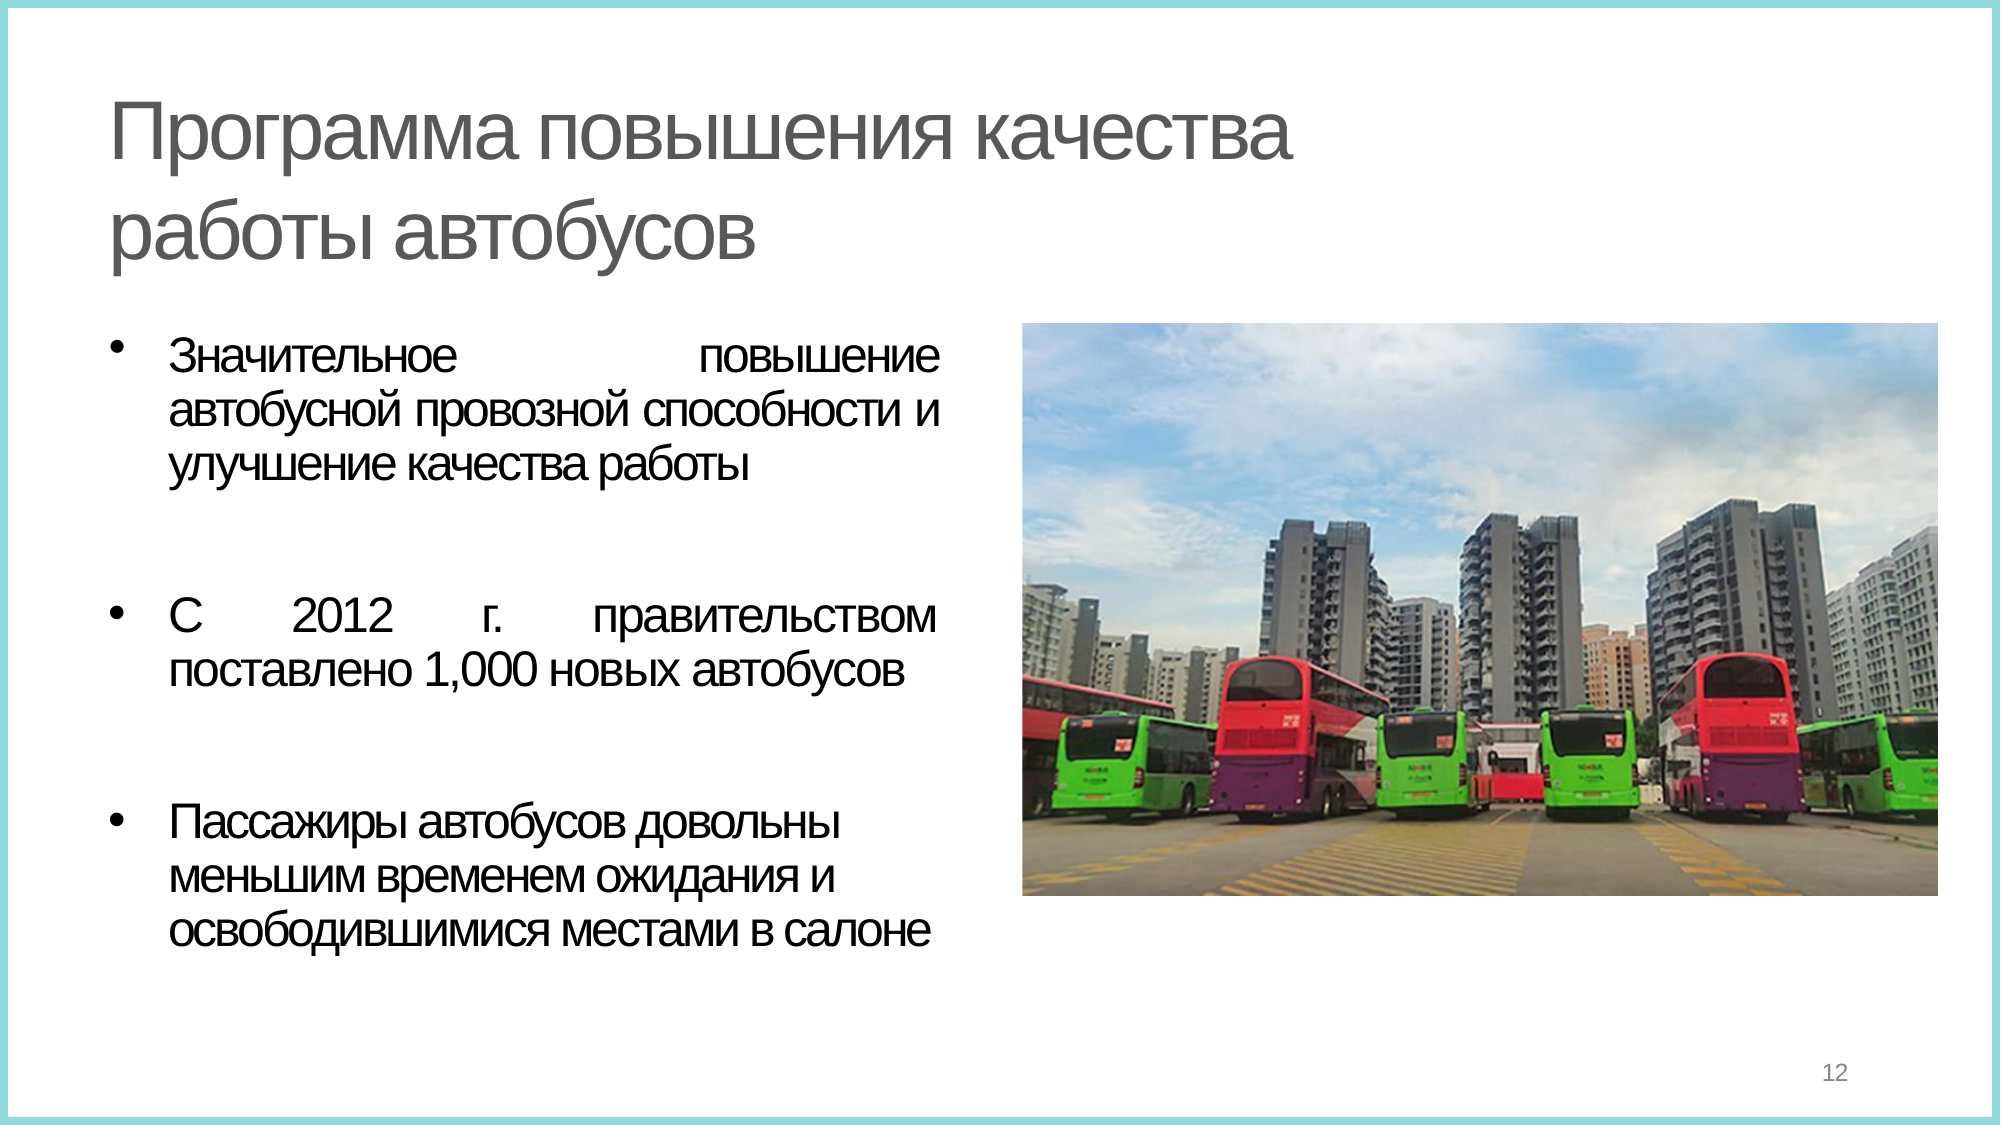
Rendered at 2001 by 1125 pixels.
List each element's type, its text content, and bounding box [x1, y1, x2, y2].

text_box 12 [1819, 1054, 1850, 1087]
title Программа повышения качества работы автобусов [106, 73, 1359, 276]
text_box [1022, 323, 1938, 896]
text_box Значительное повышение автобусной провозной способности и улучшение качества работы С 2012 г. правительством поставлено 1,000 новых автобусов Пассажиры автобусов довольны меньшим временем ожидания и освободившимися местами в салоне [106, 319, 963, 957]
